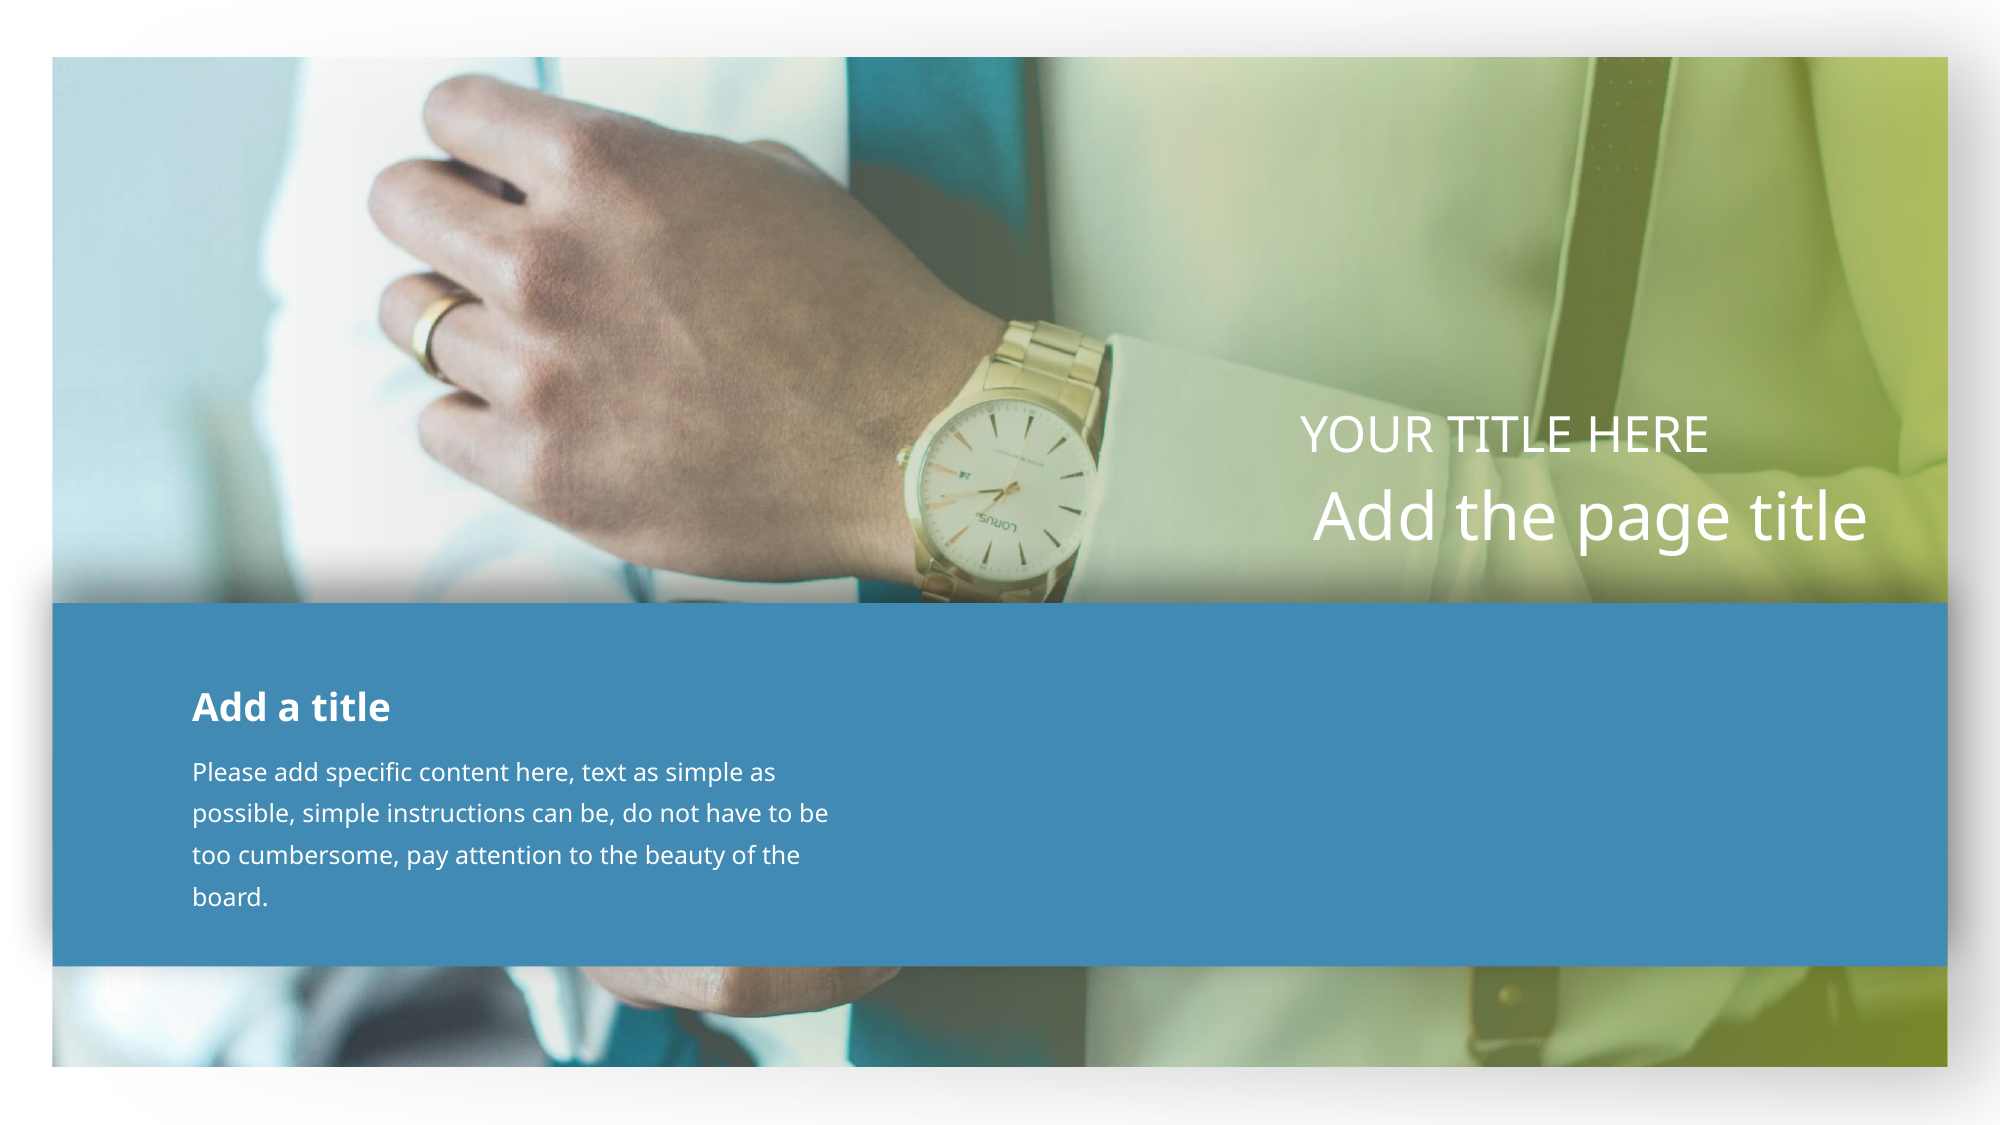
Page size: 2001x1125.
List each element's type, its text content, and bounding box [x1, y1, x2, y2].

text_box YOUR TITLE HERE [1285, 395, 1808, 467]
text_box Please add specific content here, text as simple as possible, simple instructions can be, do not have to be too cumbersome, pay attention to the beauty of the board. [176, 737, 848, 919]
text_box Add a title [176, 675, 495, 737]
text_box [52, 602, 1948, 968]
text_box Add the page title [1298, 466, 1886, 562]
text_box [93, 973, 1948, 1068]
text_box [93, 57, 1948, 561]
